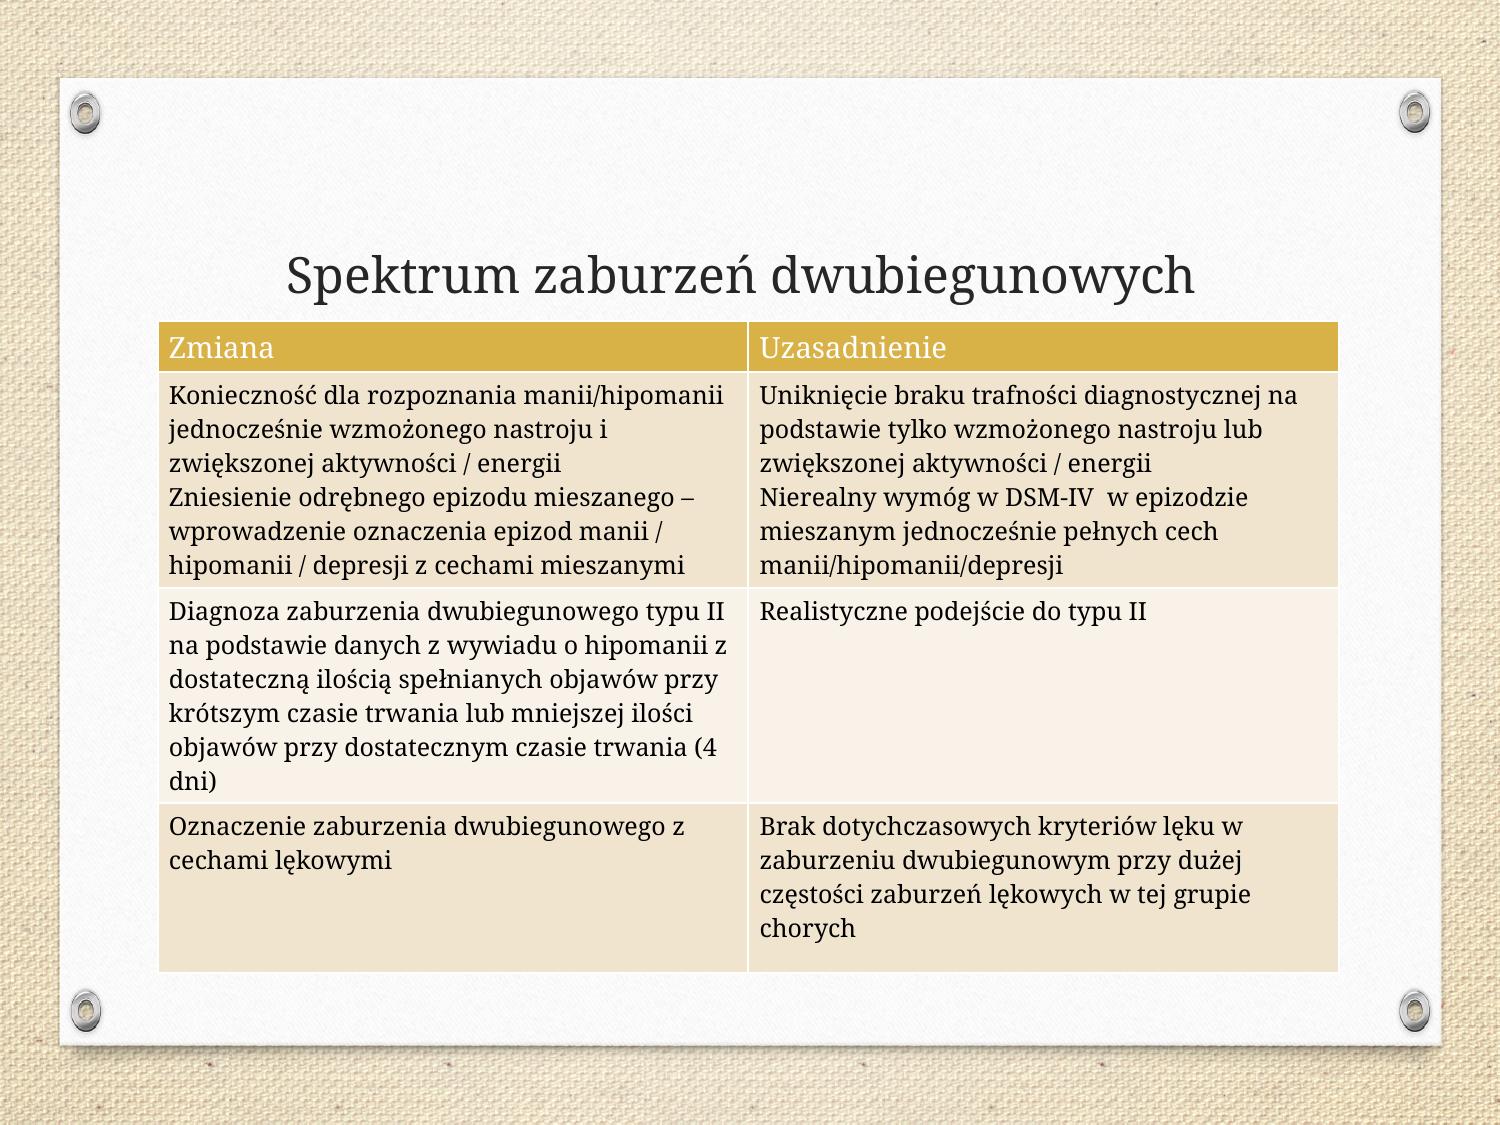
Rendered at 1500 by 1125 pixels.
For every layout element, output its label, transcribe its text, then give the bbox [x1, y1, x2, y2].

table_cell Uniknięcie braku trafności diagnostycznej na podstawie tylko wzmożonego nastroju lub zwiększonej aktywności / energii Nierealny wymóg w DSM-IV w epizodzie mieszanym jednocześnie pełnych cech manii/hipomanii/depresji [749, 373, 1338, 587]
table_header Uzasadnienie [749, 322, 1338, 371]
table_cell Oznaczenie zaburzenia dwubiegunowego z cechami lękowymi [159, 804, 747, 972]
picture [0, 0, 1500, 1125]
table_cell Brak dotychczasowych kryteriów lęku w zaburzeniu dwubiegunowym przy dużej częstości zaburzeń lękowych w tej grupie chorych [749, 804, 1338, 972]
table_cell Diagnoza zaburzenia dwubiegunowego typu II na podstawie danych z wywiadu o hipomanii z dostateczną ilością spełnianych objawów przy krótszym czasie trwania lub mniejszej ilości objawów przy dostatecznym czasie trwania (4 dni) [159, 589, 747, 802]
table_cell Konieczność dla rozpoznania manii/hipomanii jednocześnie wzmożonego nastroju i zwiększonej aktywności / energii Zniesienie odrębnego epizodu mieszanego – wprowadzenie oznaczenia epizod manii / hipomanii / depresji z cechami mieszanymi [159, 373, 747, 587]
title Spektrum zaburzeń dwubiegunowych [157, 193, 1339, 320]
table_header Zmiana [159, 322, 747, 371]
table_cell Realistyczne podejście do typu II [749, 589, 1338, 802]
